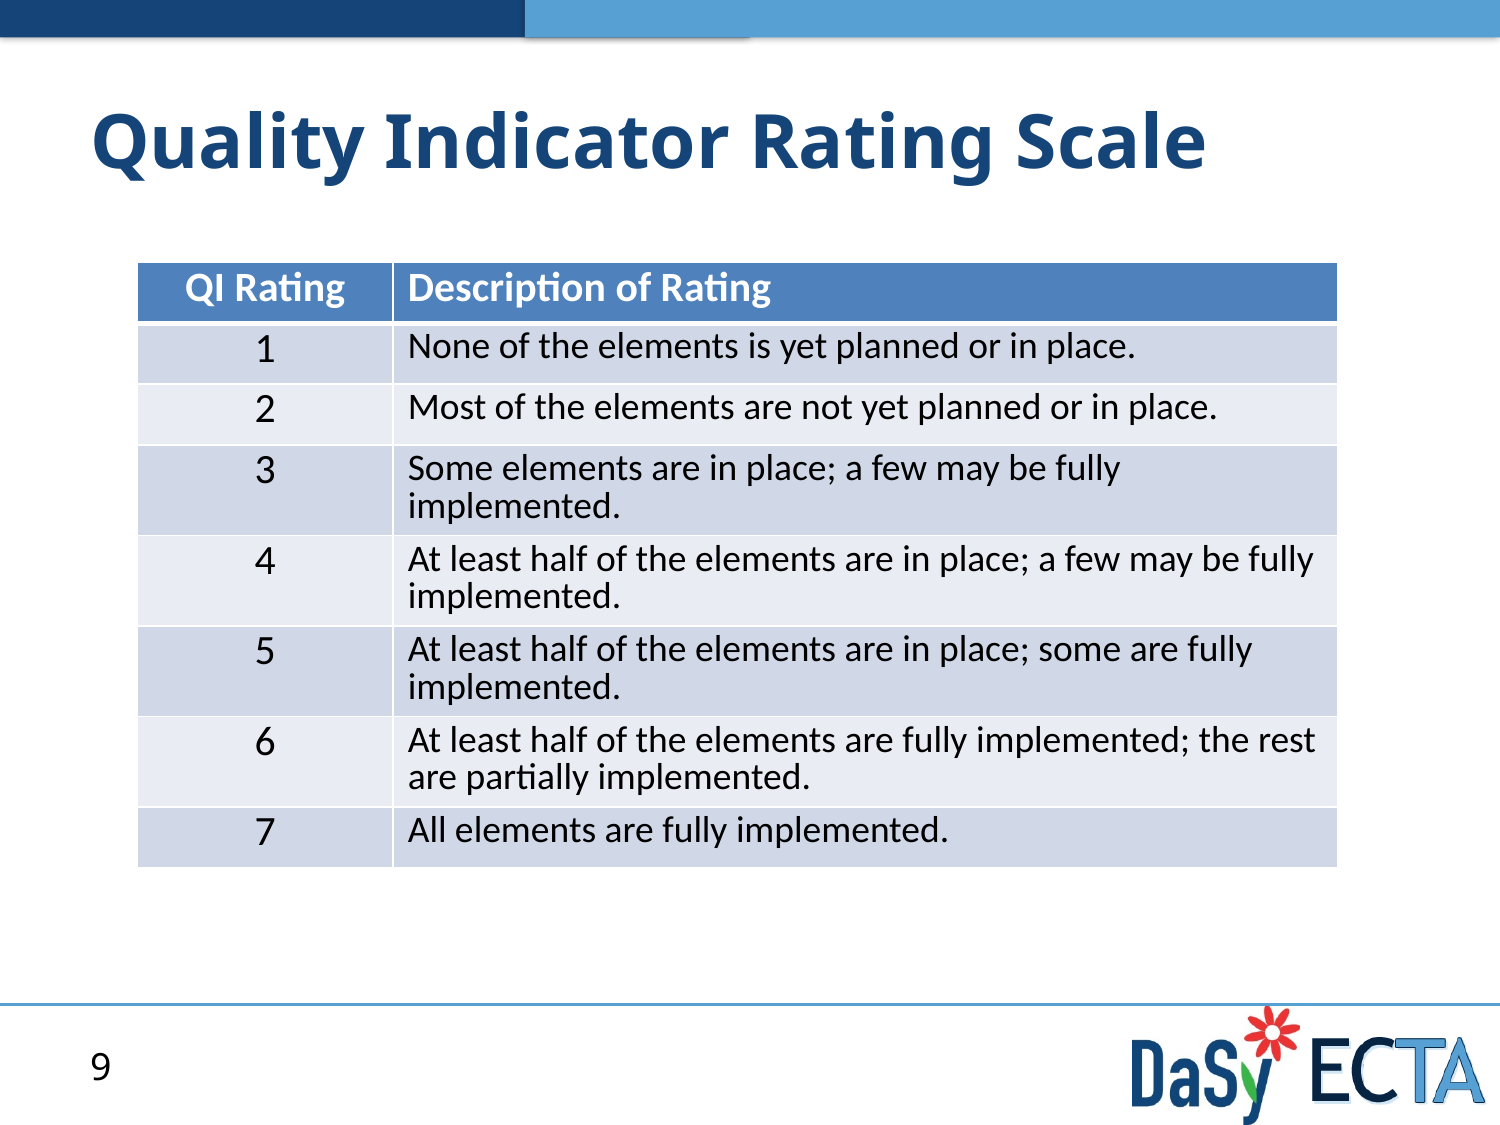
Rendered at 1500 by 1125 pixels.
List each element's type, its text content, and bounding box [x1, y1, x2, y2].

table_cell At least half of the elements are in place; some are fully implemented. [394, 627, 1337, 716]
table_cell Some elements are in place; a few may be fully implemented. [394, 446, 1337, 535]
table_cell 6 [138, 717, 392, 806]
picture [1132, 1006, 1300, 1125]
table_cell 7 [138, 808, 392, 867]
title Quality Indicator Rating Scale [74, 44, 1426, 234]
table_header QI Rating [138, 263, 392, 321]
table_cell 2 [138, 385, 392, 444]
table_cell 4 [138, 536, 392, 625]
table_header Description of Rating [394, 263, 1337, 321]
table_cell At least half of the elements are fully implemented; the rest are partially implemented. [394, 717, 1337, 806]
table_cell 1 [138, 326, 392, 383]
slide_number 9 [75, 1038, 425, 1098]
table_cell 3 [138, 446, 392, 535]
table_cell At least half of the elements are in place; a few may be fully implemented. [394, 536, 1337, 625]
table_cell Most of the elements are not yet planned or in place. [394, 385, 1337, 444]
table_cell All elements are fully implemented. [394, 808, 1337, 867]
picture [1312, 1037, 1487, 1105]
table_cell None of the elements is yet planned or in place. [394, 326, 1337, 383]
table_cell 5 [138, 627, 392, 716]
